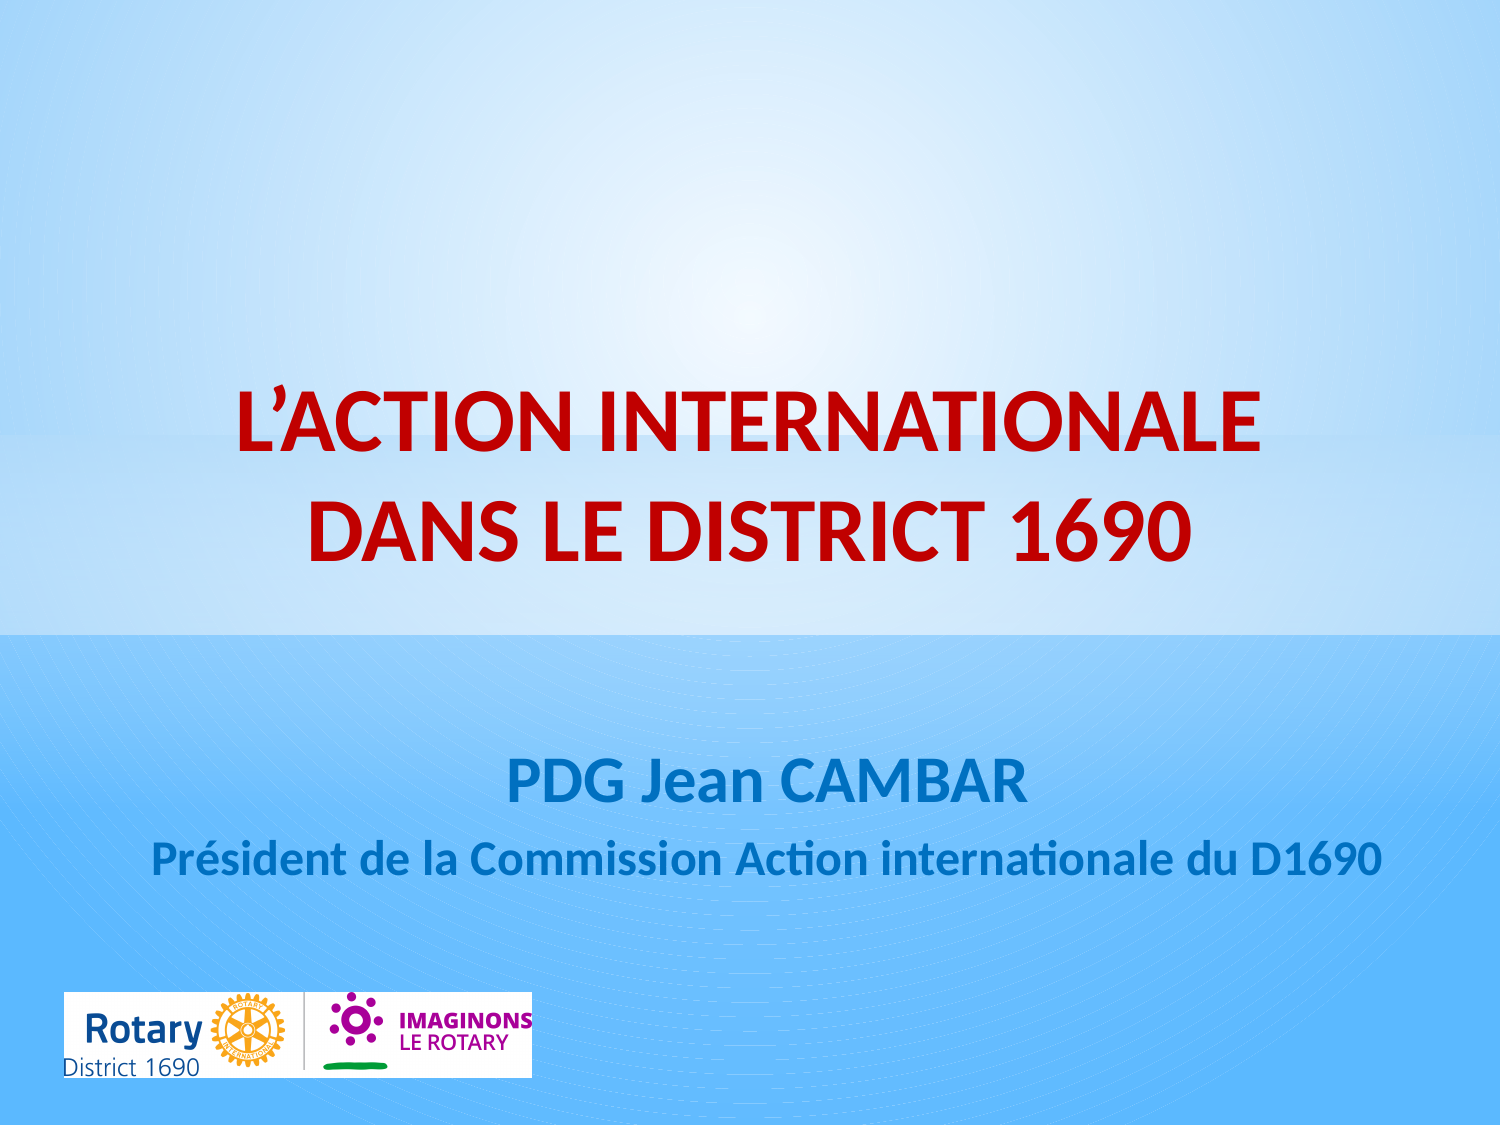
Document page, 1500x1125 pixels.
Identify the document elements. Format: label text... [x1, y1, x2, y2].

text_box PDG Jean CAMBAR Président de la Commission Action internationale du D1690 [135, 727, 1400, 925]
text_box L’ACTION INTERNATIONALE DANS LE DISTRICT 1690 [112, 349, 1388, 591]
picture [64, 992, 532, 1078]
